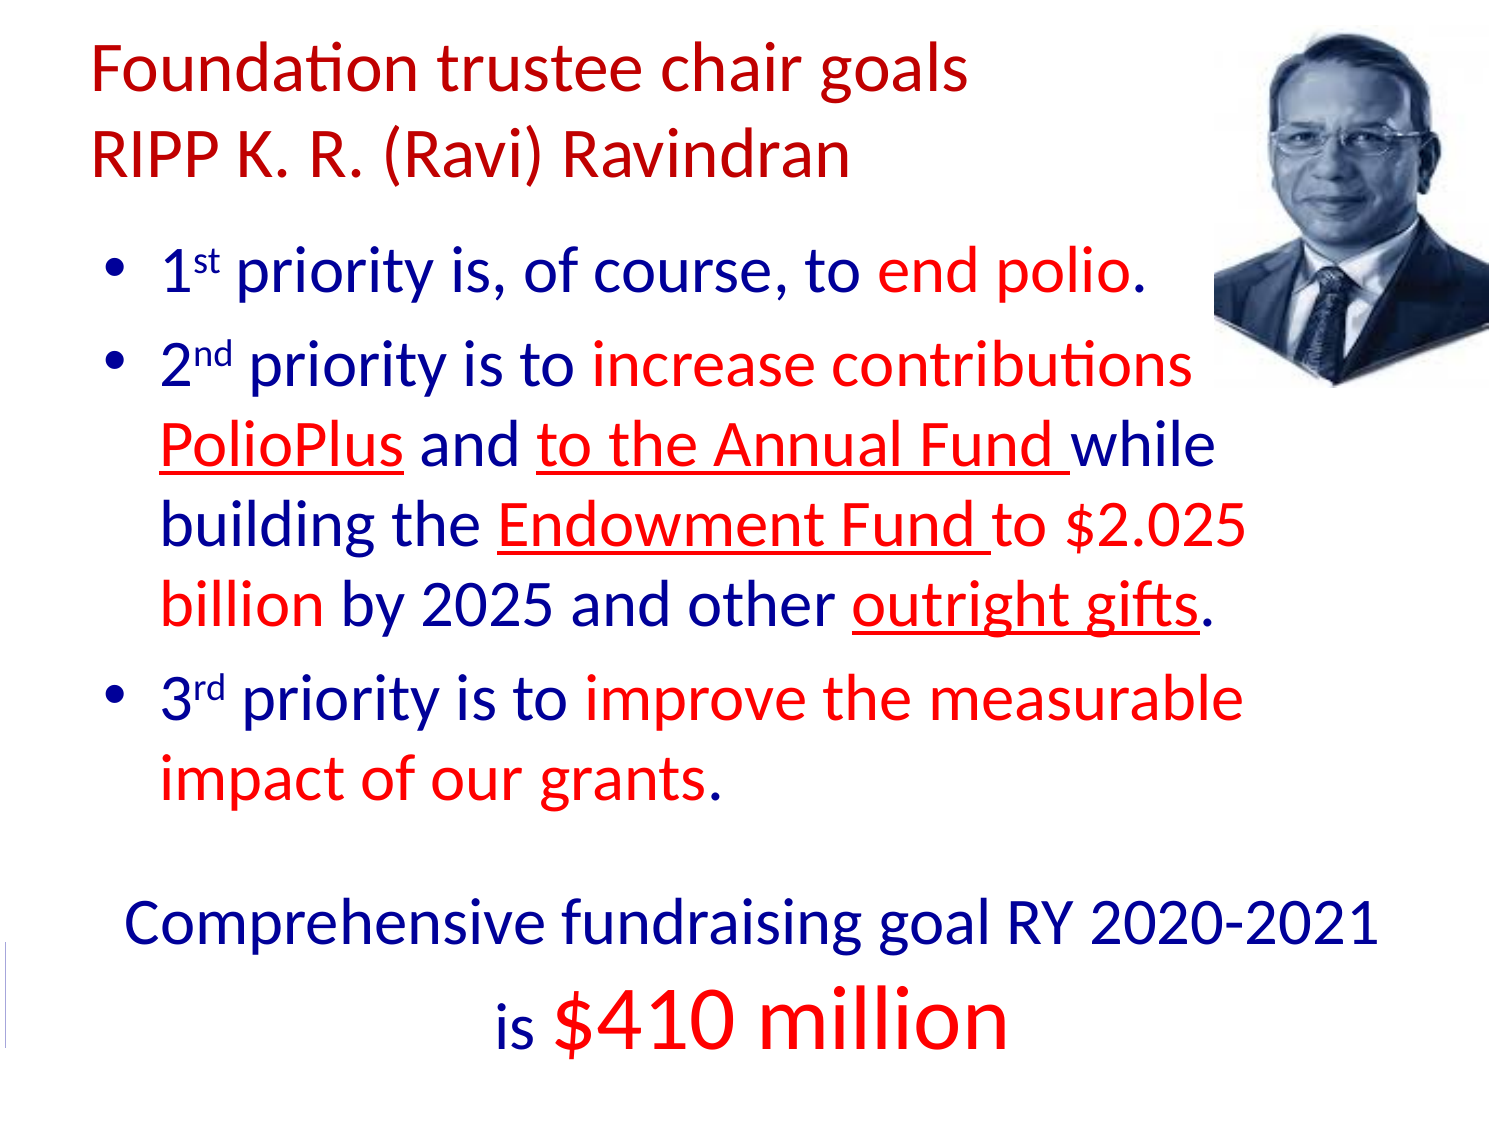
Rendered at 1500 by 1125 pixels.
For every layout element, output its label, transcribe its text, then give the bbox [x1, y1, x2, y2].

picture [1213, 25, 1489, 388]
text_box 1st priority is, of course, to end polio. 2nd priority is to increase contributions PolioPlus and to the Annual Fund while building the Endowment Fund to $2.025 billion by 2025 and other outright gifts. 3rd priority is to improve the measurable impact of our grants. [88, 218, 1438, 897]
title Foundation trustee chair goals RIPP K. R. (Ravi) Ravindran [75, 12, 1425, 200]
list 1st priority is, of course, to end polio. 2nd priority is to increase contributions PolioPlus and to the Annual Fund while building the Endowment Fund to $2.025 billion by 2025 and other outright gifts. 3rd priority is to improve the measurable impact of our grants. [87, 200, 1208, 852]
text_box Comprehensive fundraising goal RY 2020-2021 is $410 million [5, 870, 1500, 1075]
